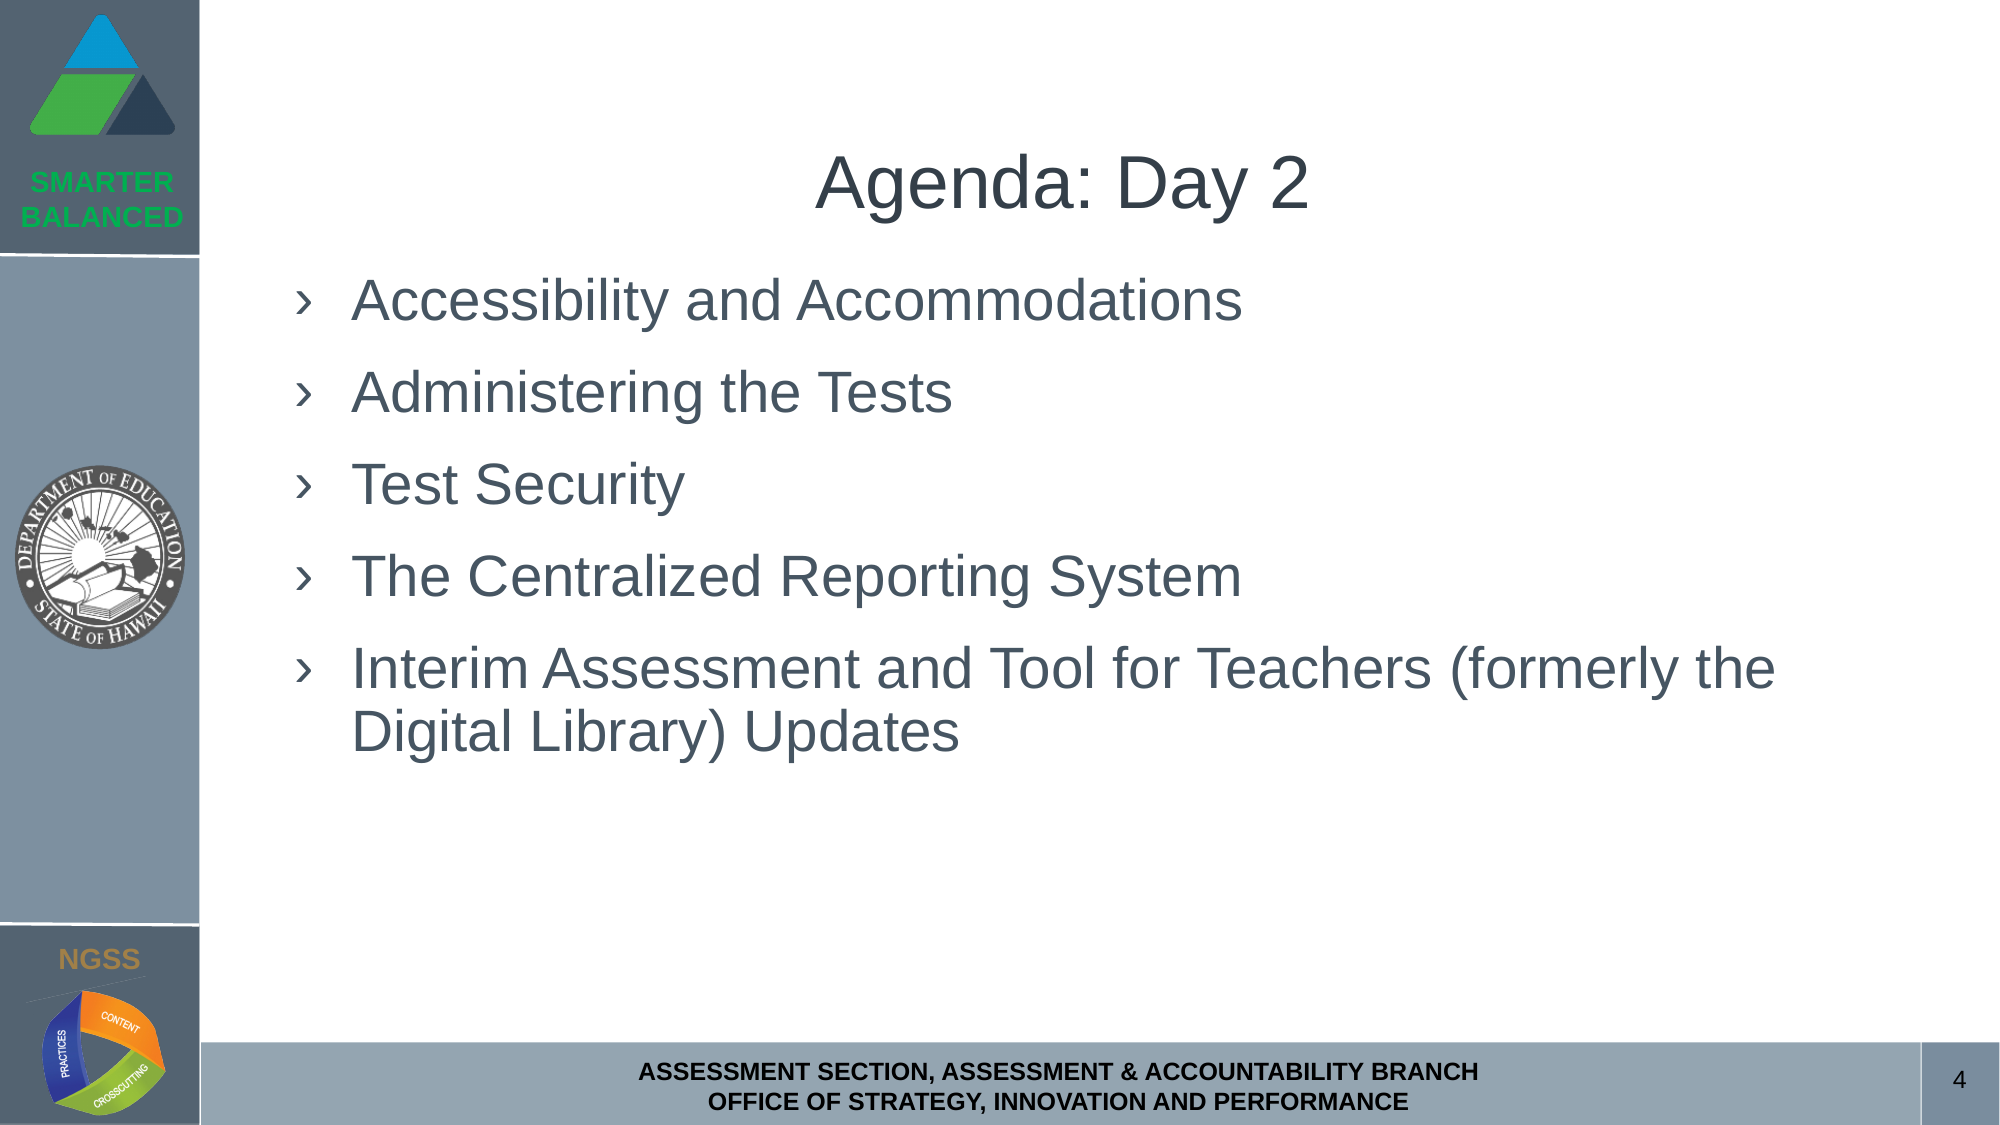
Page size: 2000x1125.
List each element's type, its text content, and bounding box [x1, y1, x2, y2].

title Agenda: Day 2 [261, 29, 1867, 233]
picture [14, 464, 186, 650]
picture [27, 977, 172, 1125]
picture [28, 12, 177, 137]
list Accessibility and Accommodations Administering the Tests Test Security The Centralized Reporting System Interim Assessment and Tool for Teachers (formerly the Digital Library) Updates [261, 262, 1867, 1013]
